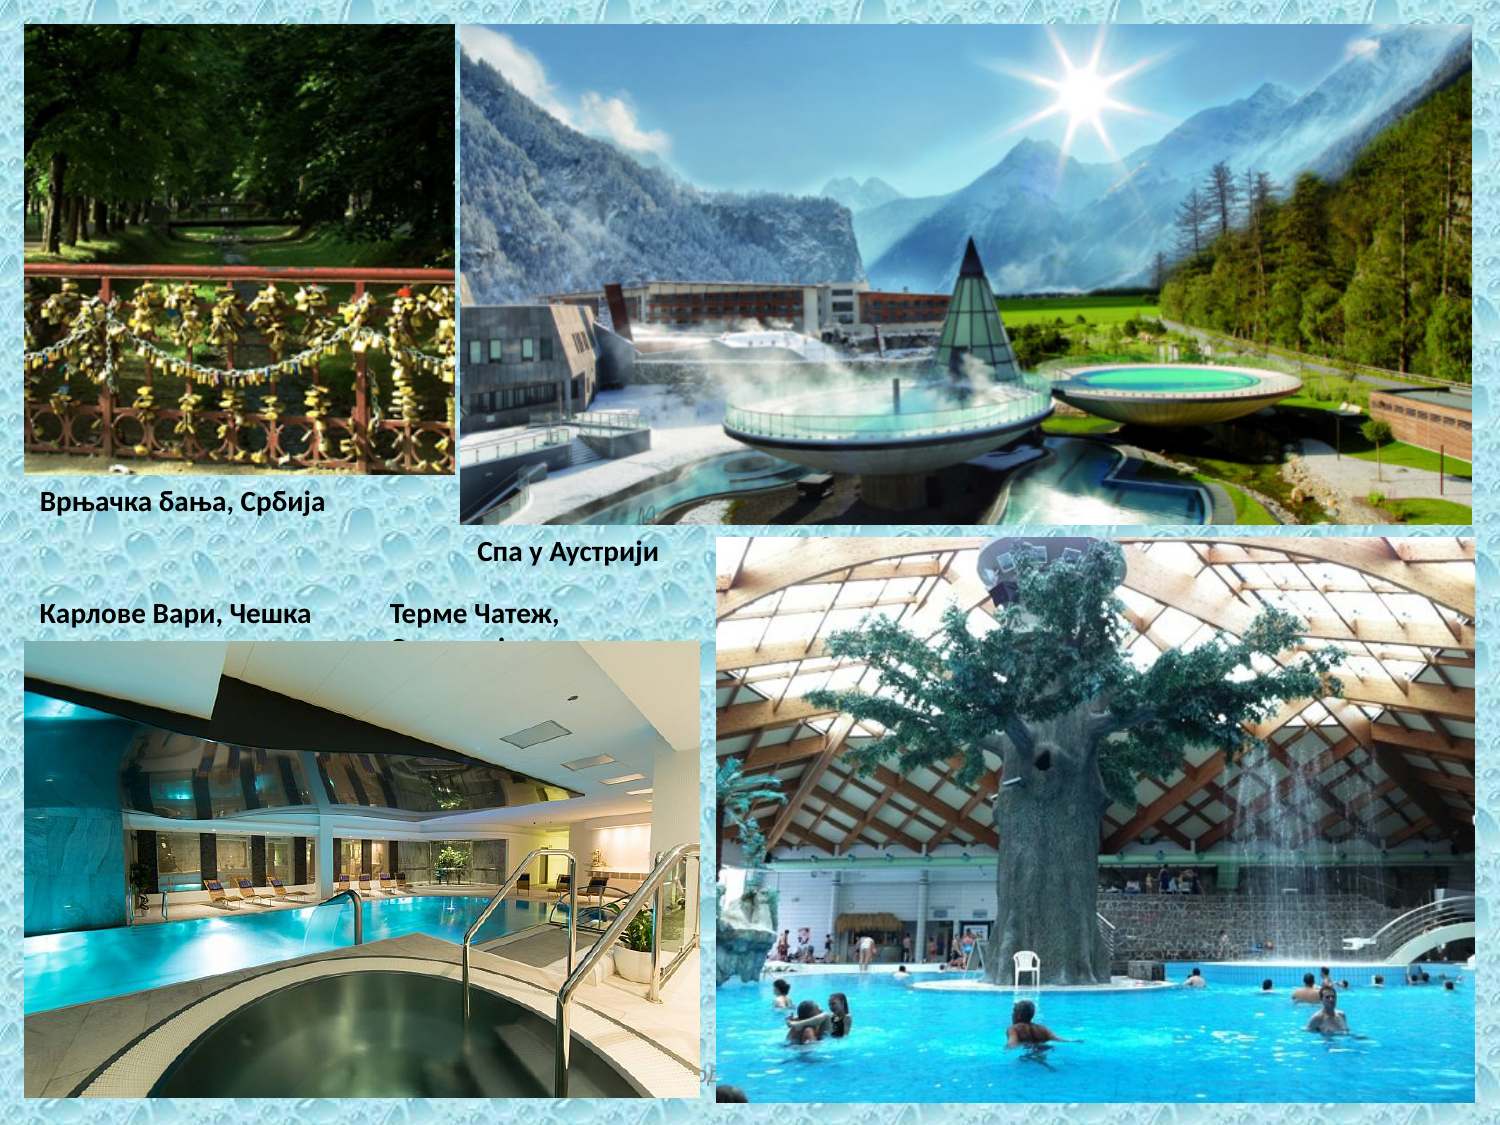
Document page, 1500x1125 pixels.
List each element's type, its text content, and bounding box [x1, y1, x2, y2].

text_box Карлове Вари, Чешка [24, 587, 338, 638]
text_box Терме Чатеж, Словенији [375, 587, 711, 673]
text_box Спа у Аустрији [462, 534, 713, 575]
text_box Врњачка бања, Србија [24, 483, 350, 525]
footer Гордана Васић [702, 1042, 711, 1103]
picture [0, 0, 1500, 1125]
